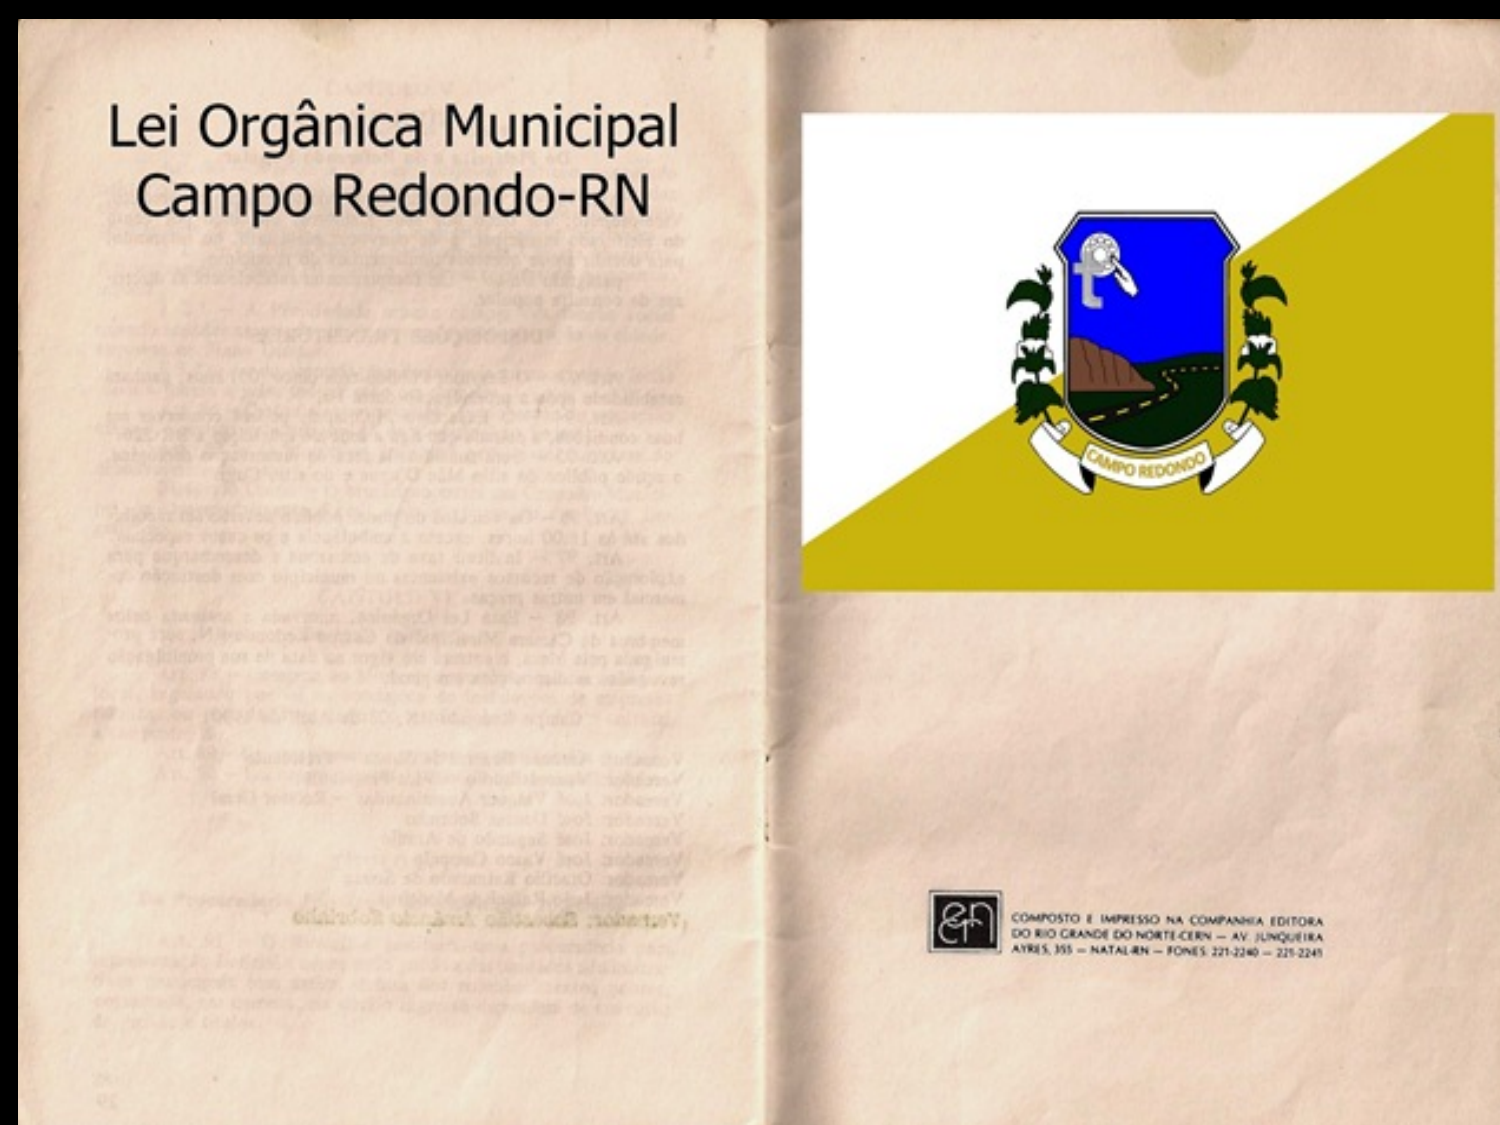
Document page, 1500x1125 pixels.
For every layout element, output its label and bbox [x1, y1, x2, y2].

list [17, 18, 1500, 1125]
